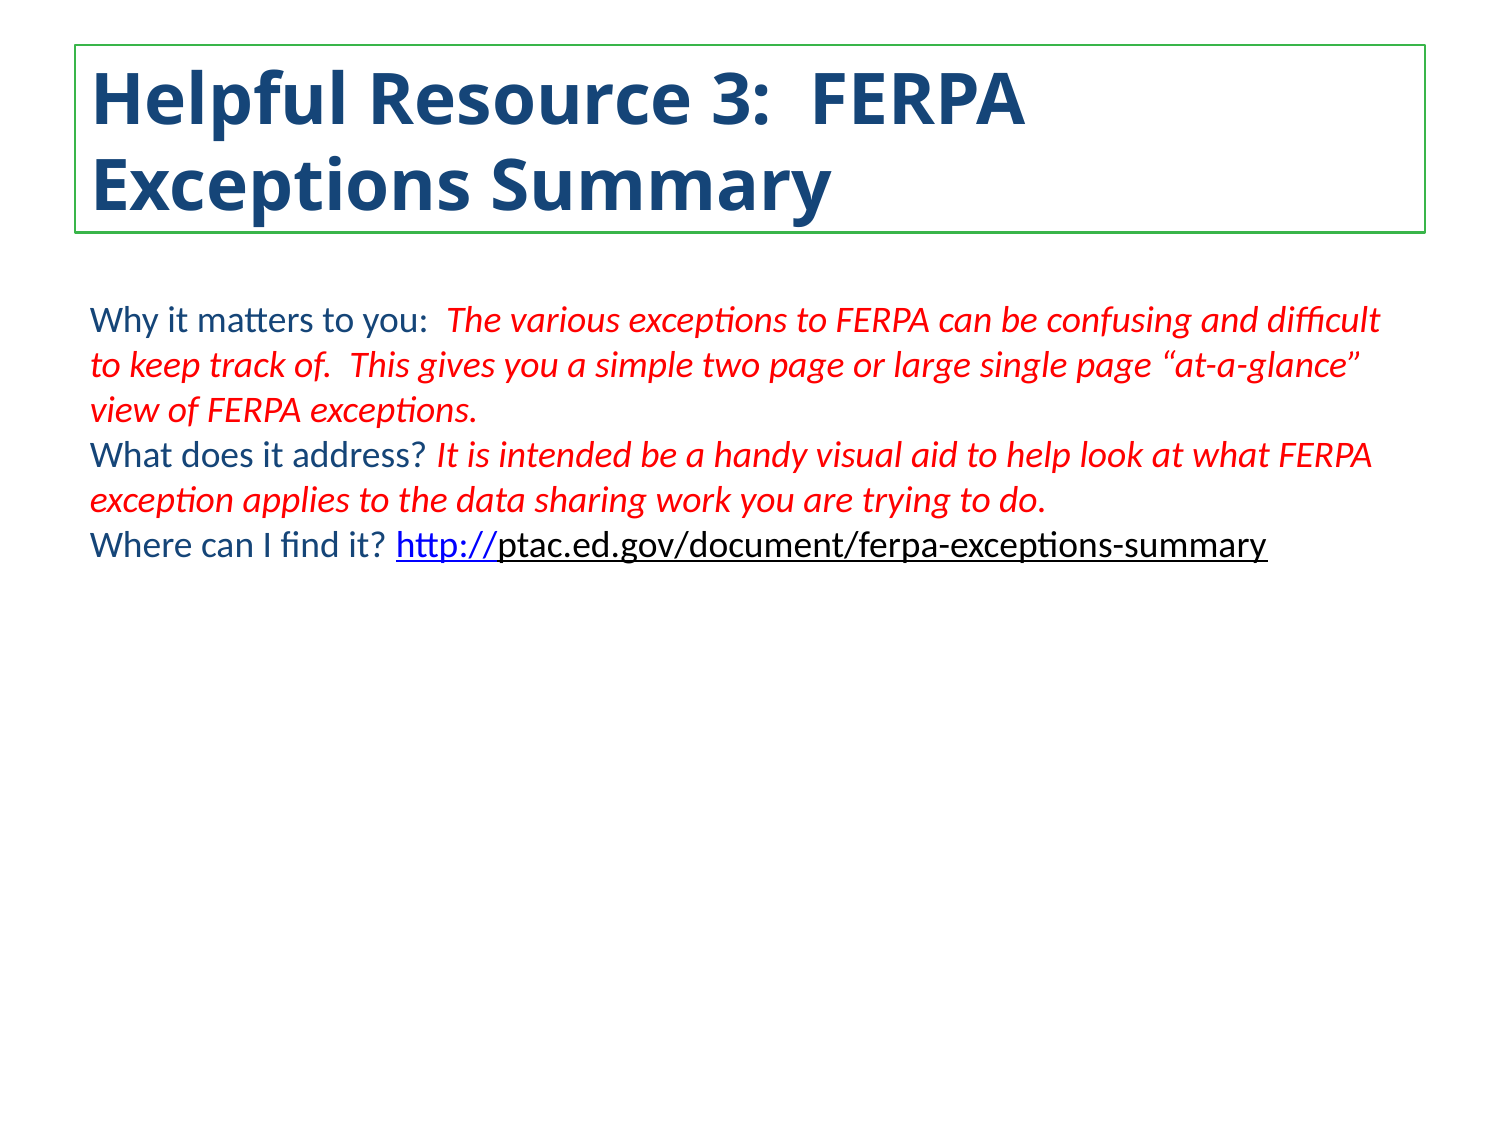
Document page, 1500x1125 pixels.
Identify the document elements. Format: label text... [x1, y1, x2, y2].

title Helpful Resource 3: FERPA Exceptions Summary [74, 44, 1426, 234]
list Why it matters to you: The various exceptions to FERPA can be confusing and difficult to keep track of. This gives you a simple two page or large single page “at-a-glance” view of FERPA exceptions. What does it address? It is intended be a handy visual aid to help look at what FERPA exception applies to the data sharing work you are trying to do. Where can I find it? http://ptac.ed.gov/document/ferpa-exceptions-summary [75, 287, 1425, 950]
